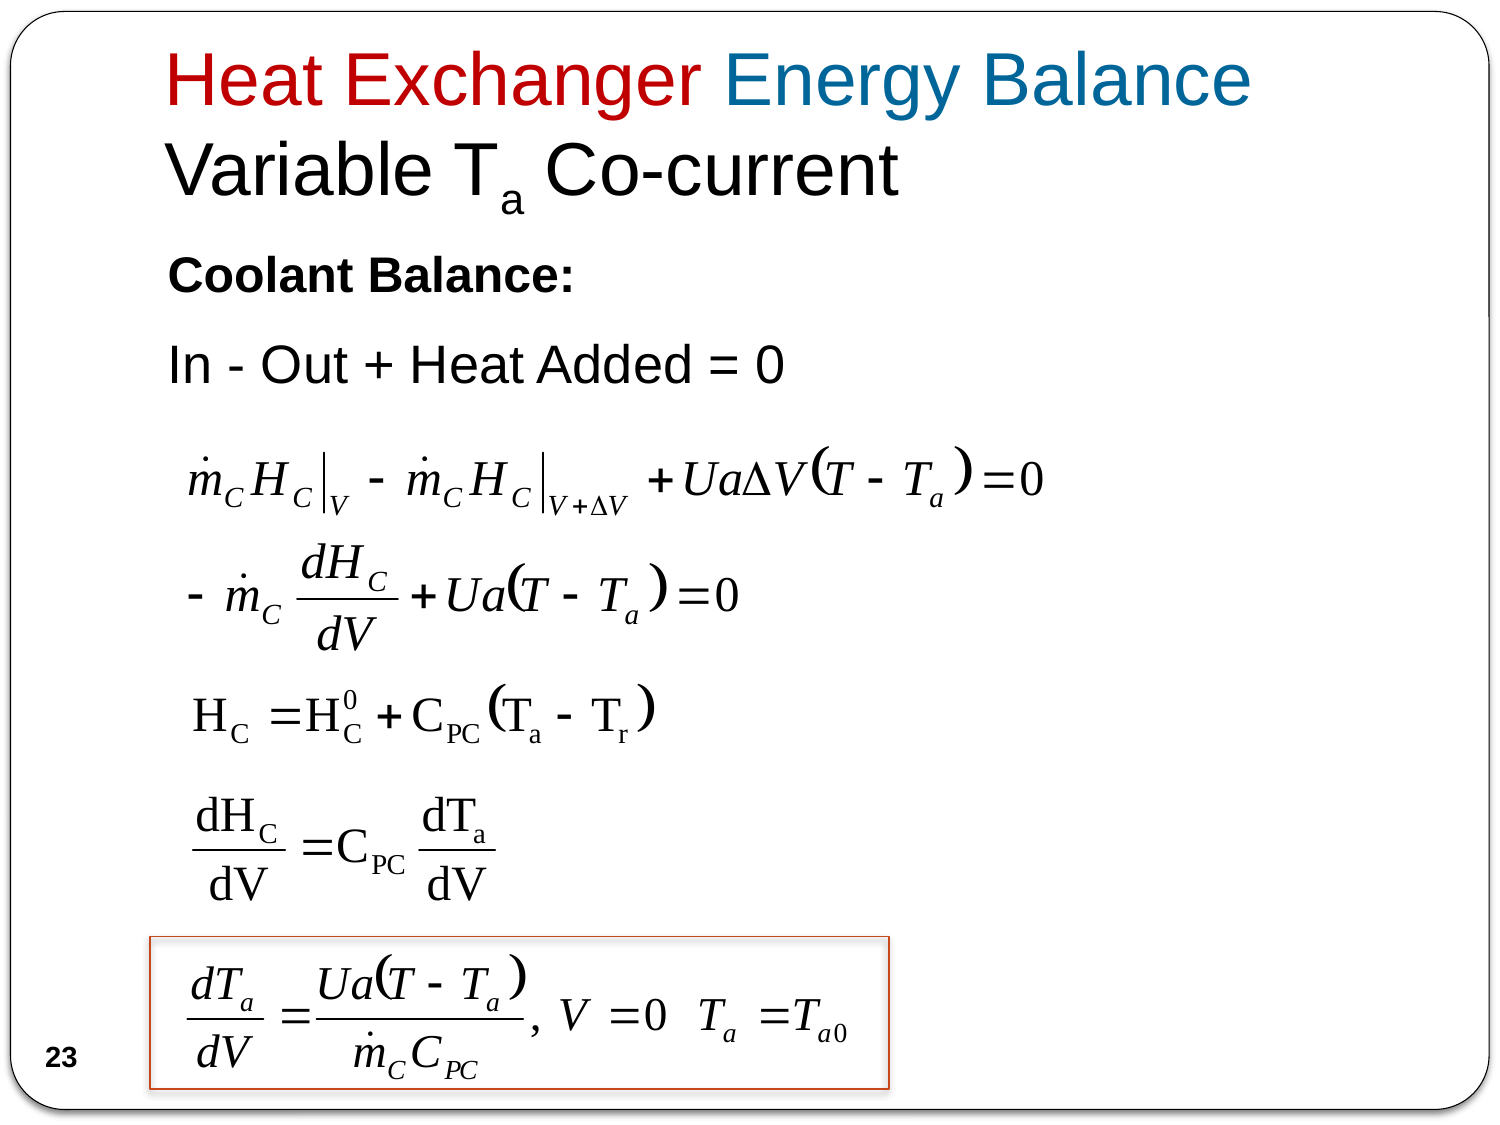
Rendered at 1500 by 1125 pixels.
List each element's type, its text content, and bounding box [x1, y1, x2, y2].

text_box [184, 674, 658, 914]
slide_number 23 [23, 1018, 99, 1094]
text_box Heat Exchanger Energy Balance Variable Ta Co-current [149, 0, 1425, 238]
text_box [179, 443, 1055, 661]
text_box Coolant Balance: In - Out + Heat Added = 0 [152, 238, 853, 402]
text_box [149, 936, 890, 1090]
